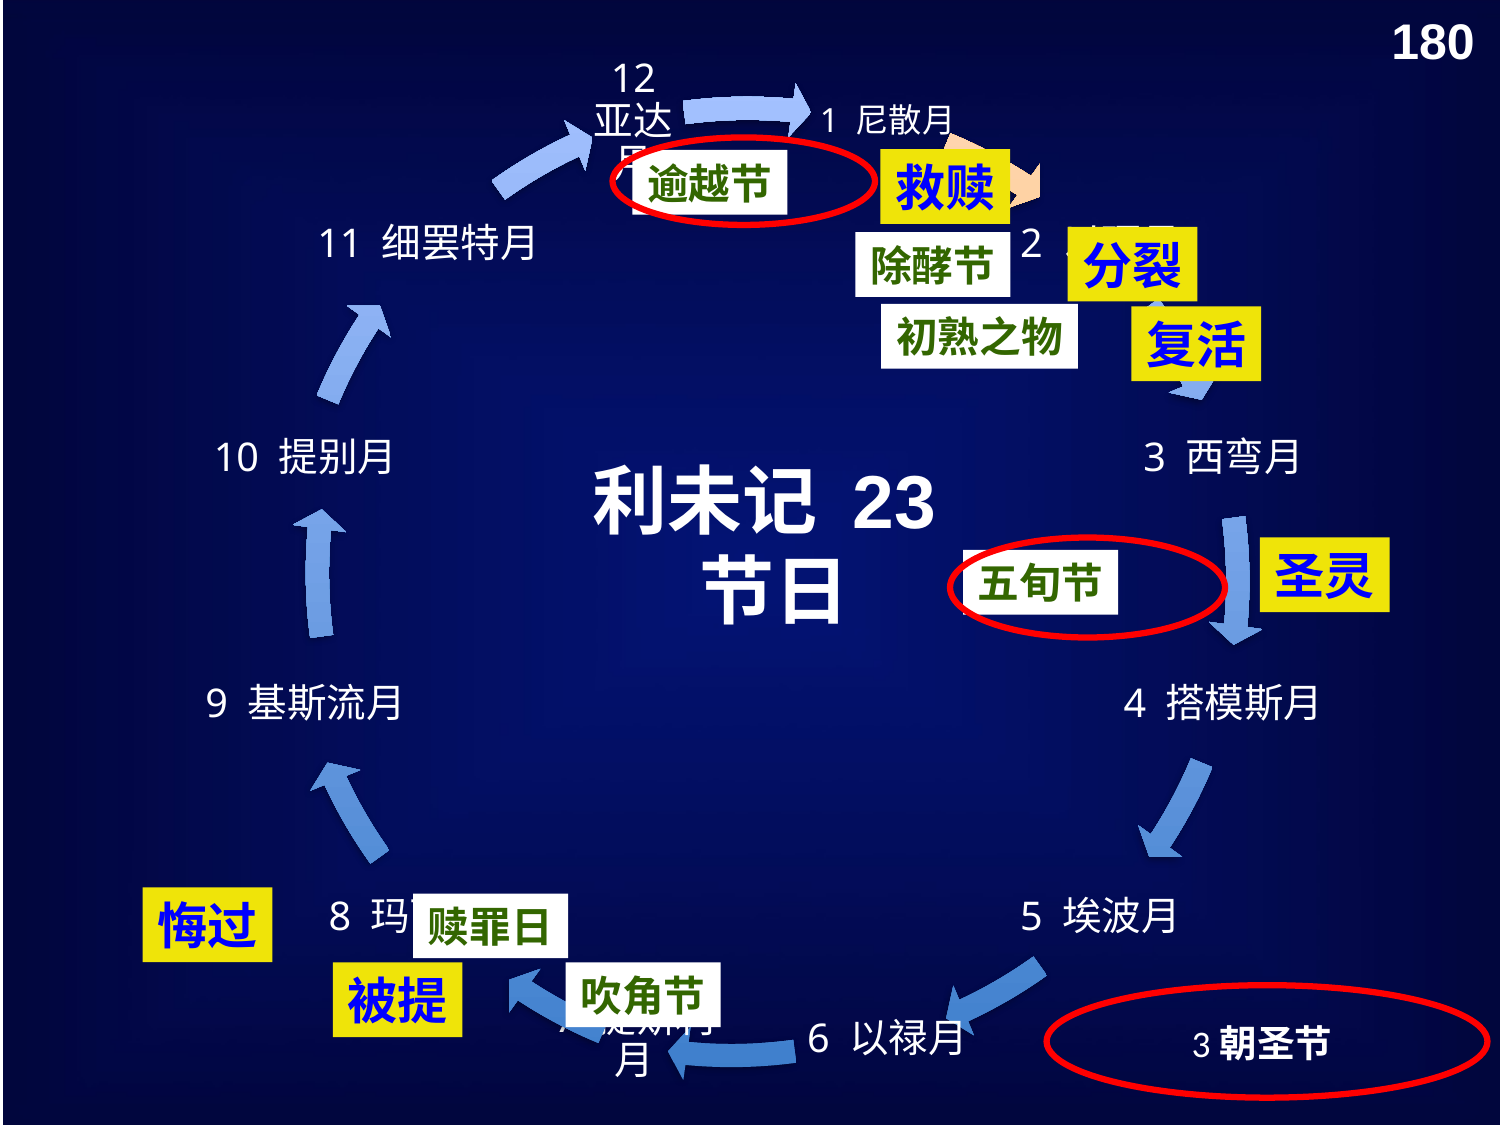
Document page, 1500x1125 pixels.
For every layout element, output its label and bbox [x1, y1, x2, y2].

picture [3, 0, 1500, 1125]
text_box [137, 62, 1388, 1101]
